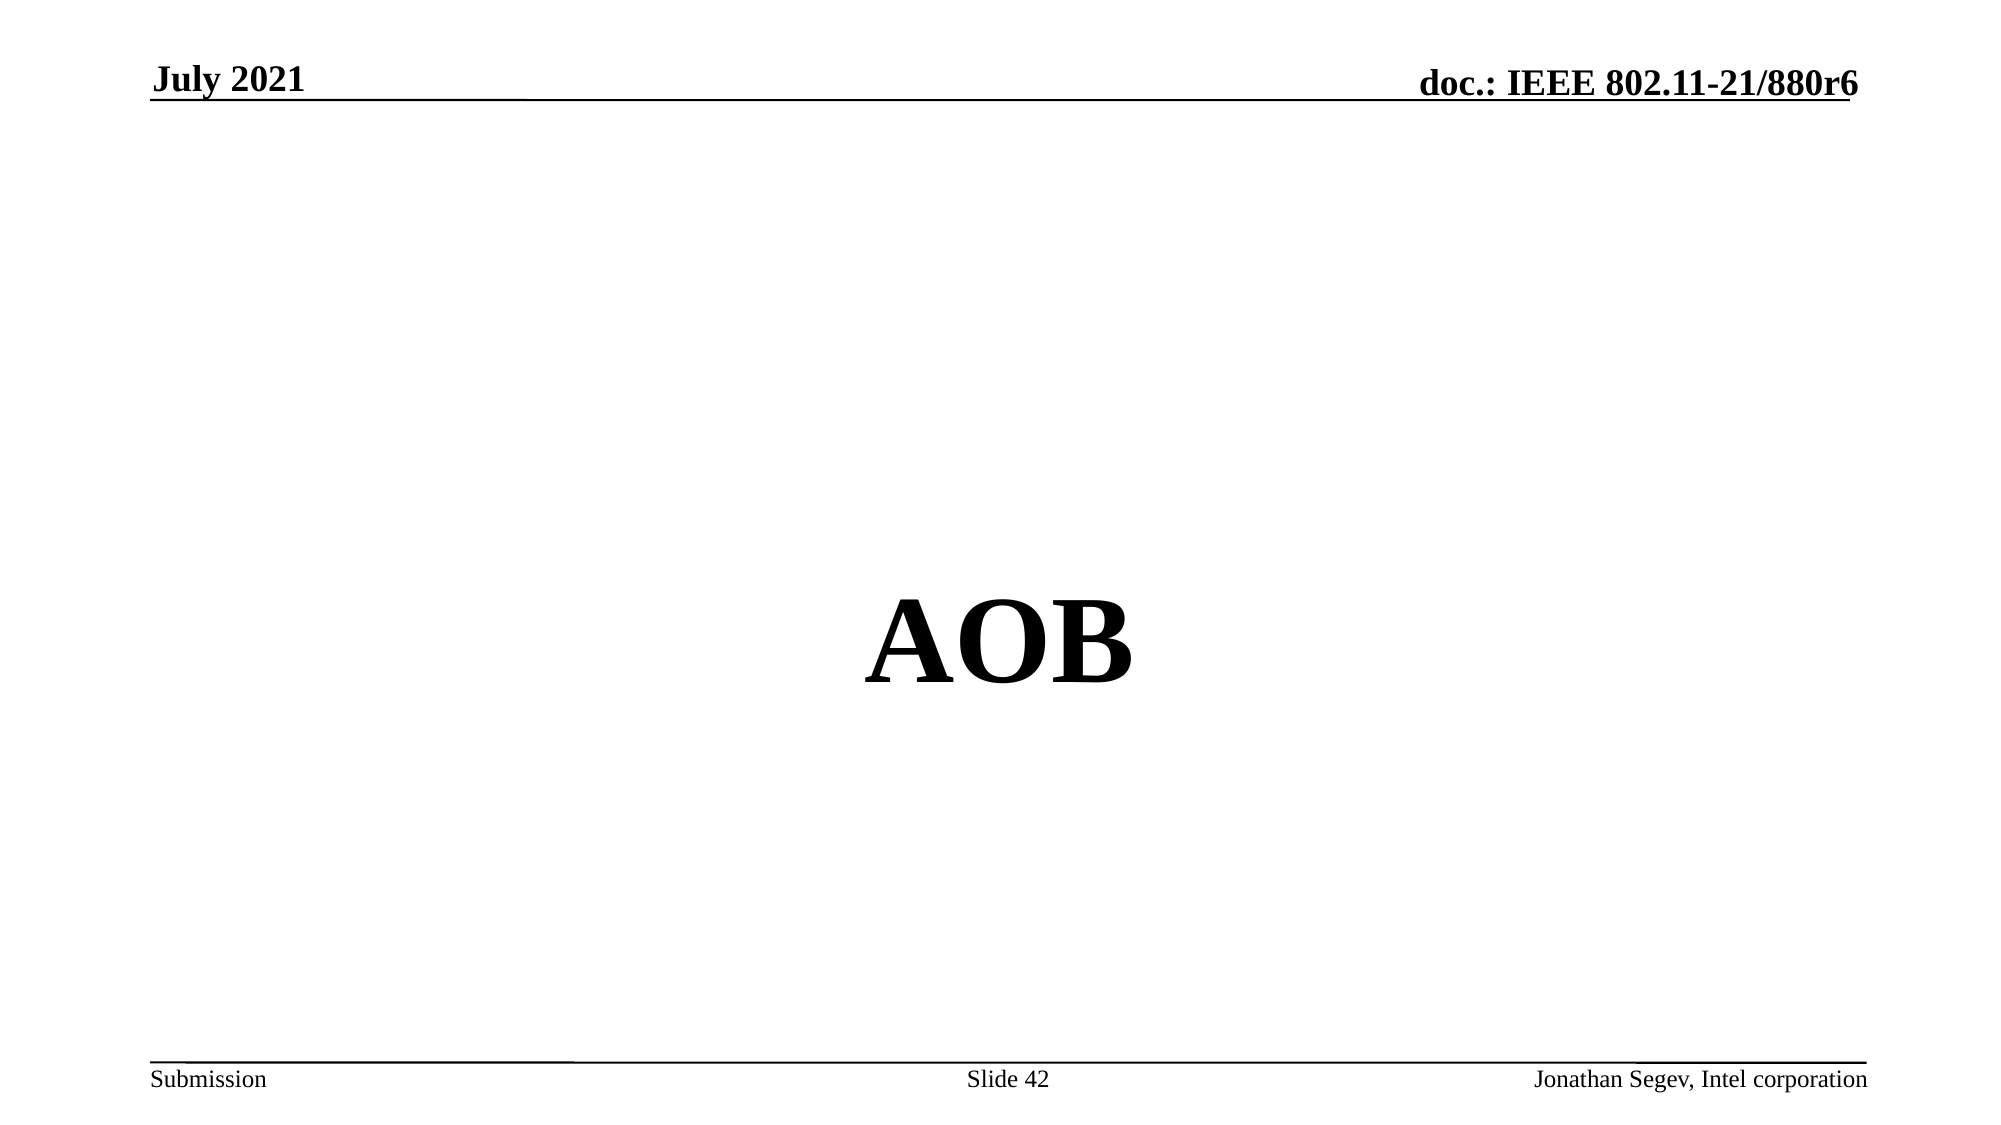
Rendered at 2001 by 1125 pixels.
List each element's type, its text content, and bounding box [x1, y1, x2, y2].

list AOB [149, 324, 1850, 1000]
footer Jonathan Segev, Intel corporation [1171, 1061, 1869, 1093]
slide_number Slide 42 [950, 1061, 1067, 1123]
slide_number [152, 54, 563, 100]
